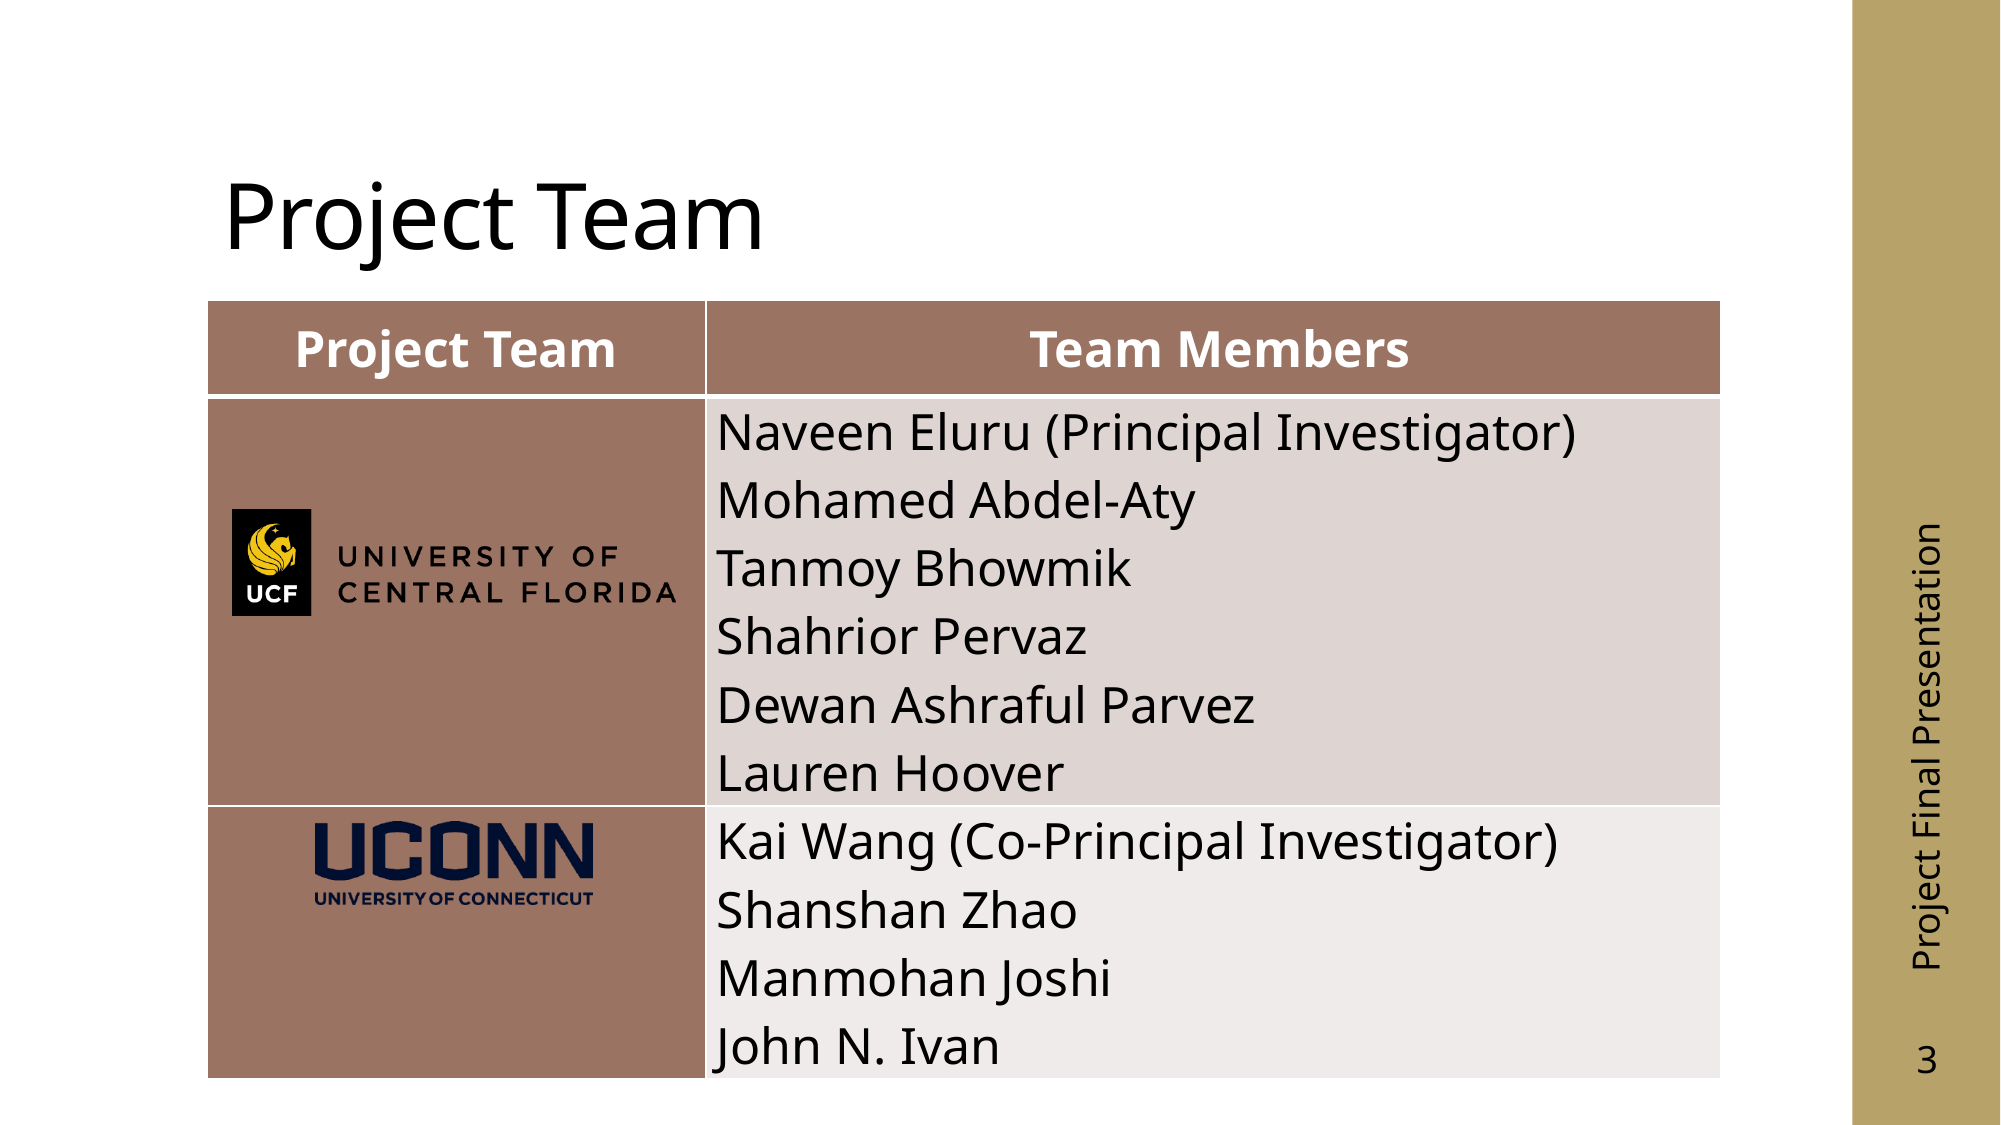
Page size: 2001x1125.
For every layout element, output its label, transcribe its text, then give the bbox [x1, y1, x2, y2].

table_header Team Members [707, 301, 1720, 394]
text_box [232, 509, 676, 905]
table_cell [208, 399, 705, 805]
table_cell Kai Wang (Co-Principal Investigator) Shanshan Zhao Manmohan Joshi John N. Ivan [707, 807, 1720, 1078]
title Project Team [206, 60, 1797, 278]
table_cell [208, 807, 705, 1078]
table_cell Naveen Eluru (Principal Investigator) Mohamed Abdel-Aty Tanmoy Bhowmik Shahrior Pervaz Dewan Ashraful Parvez Lauren Hoover [707, 399, 1720, 805]
slide_number 3 [1852, 1012, 2000, 1110]
table_header Project Team [208, 301, 705, 394]
footer Project Final Presentation [1897, 400, 1958, 988]
